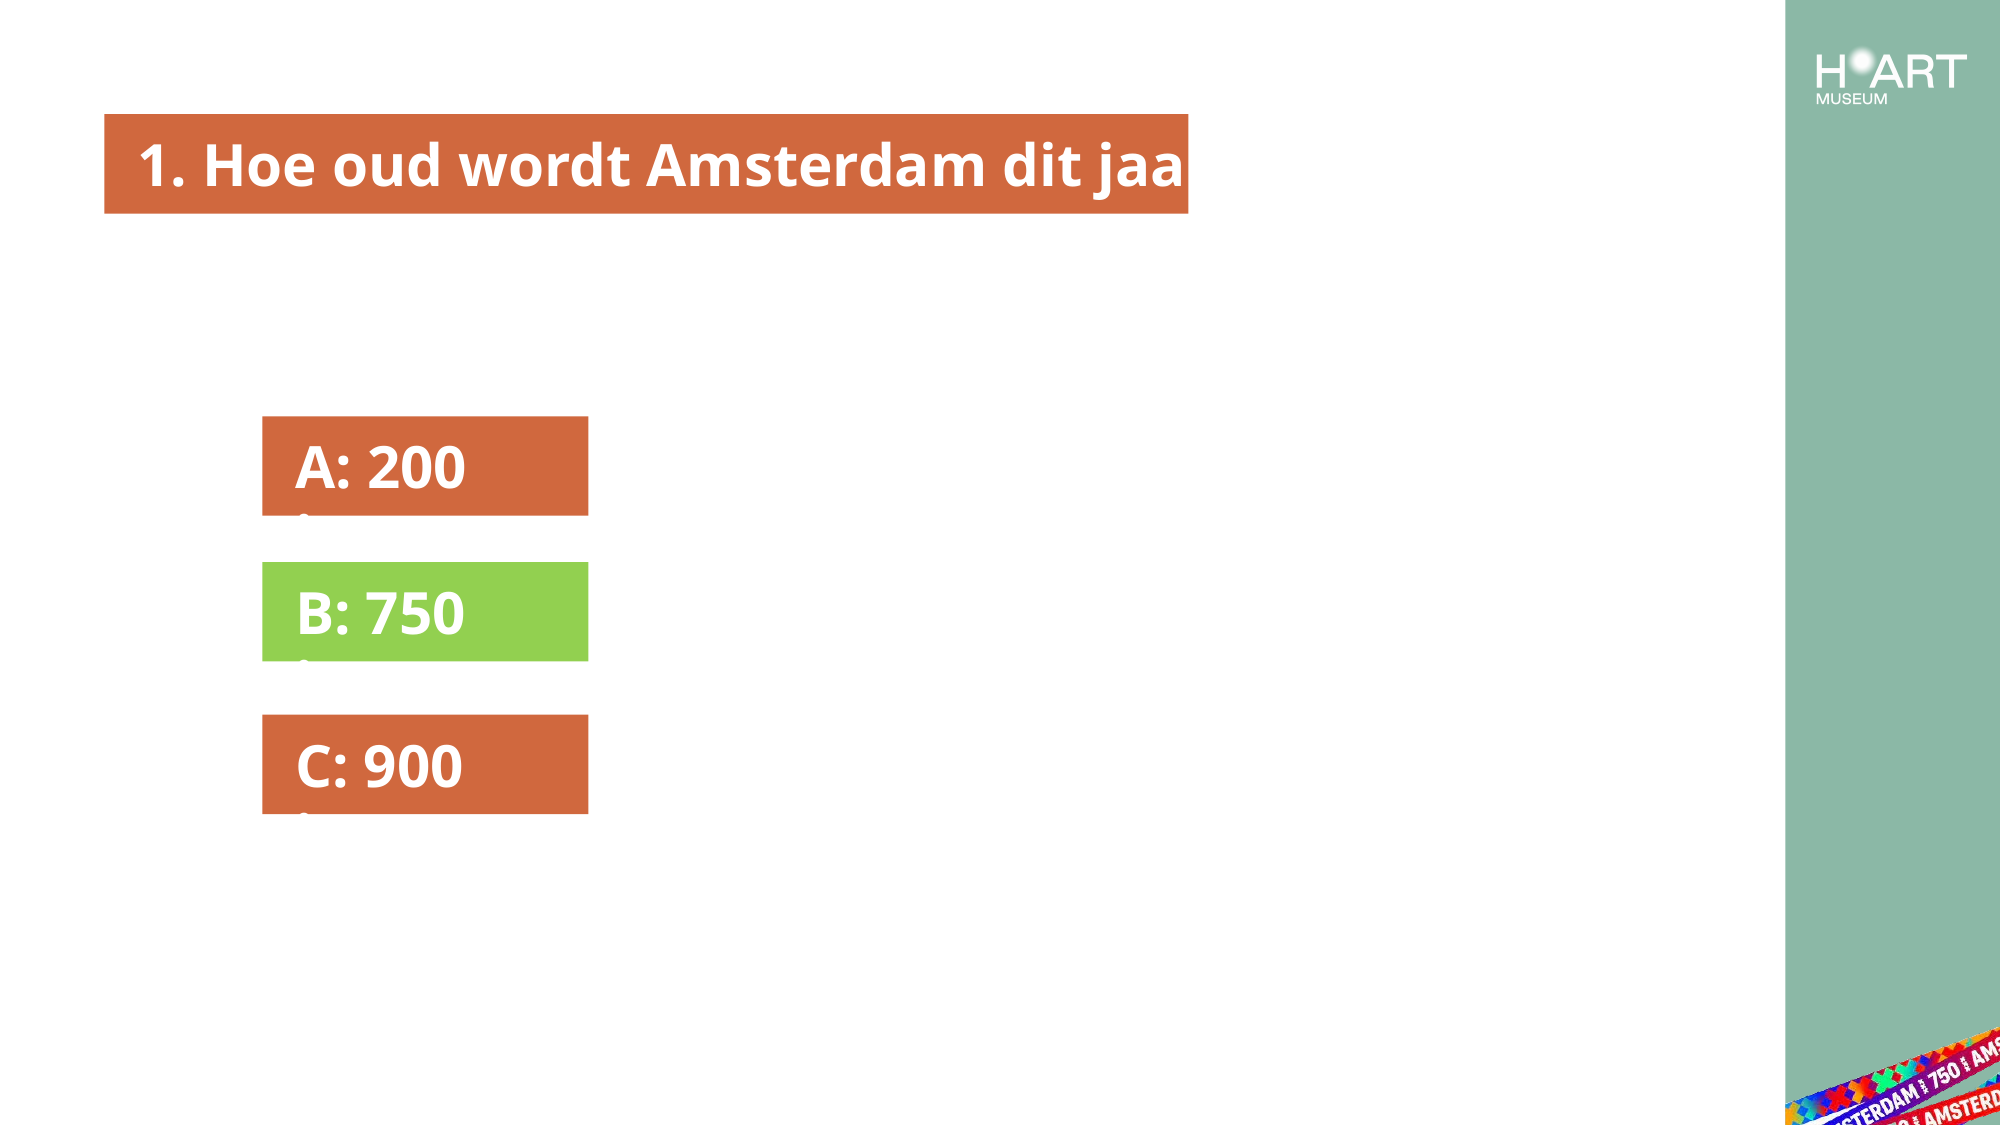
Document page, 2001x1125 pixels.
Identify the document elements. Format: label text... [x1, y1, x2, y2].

text_box [261, 415, 590, 517]
picture [1805, 35, 1980, 115]
text_box [261, 713, 590, 816]
text_box A: 200 jaar [280, 423, 605, 568]
text_box [1784, 0, 2000, 1009]
text_box [261, 561, 590, 663]
text_box 1. Hoe oud wordt Amsterdam dit jaar? [122, 121, 1269, 206]
text_box B: 750 jaar [280, 568, 605, 721]
text_box C: 900 jaar [280, 721, 605, 877]
picture [1784, 1009, 2000, 1125]
text_box [103, 113, 1190, 215]
